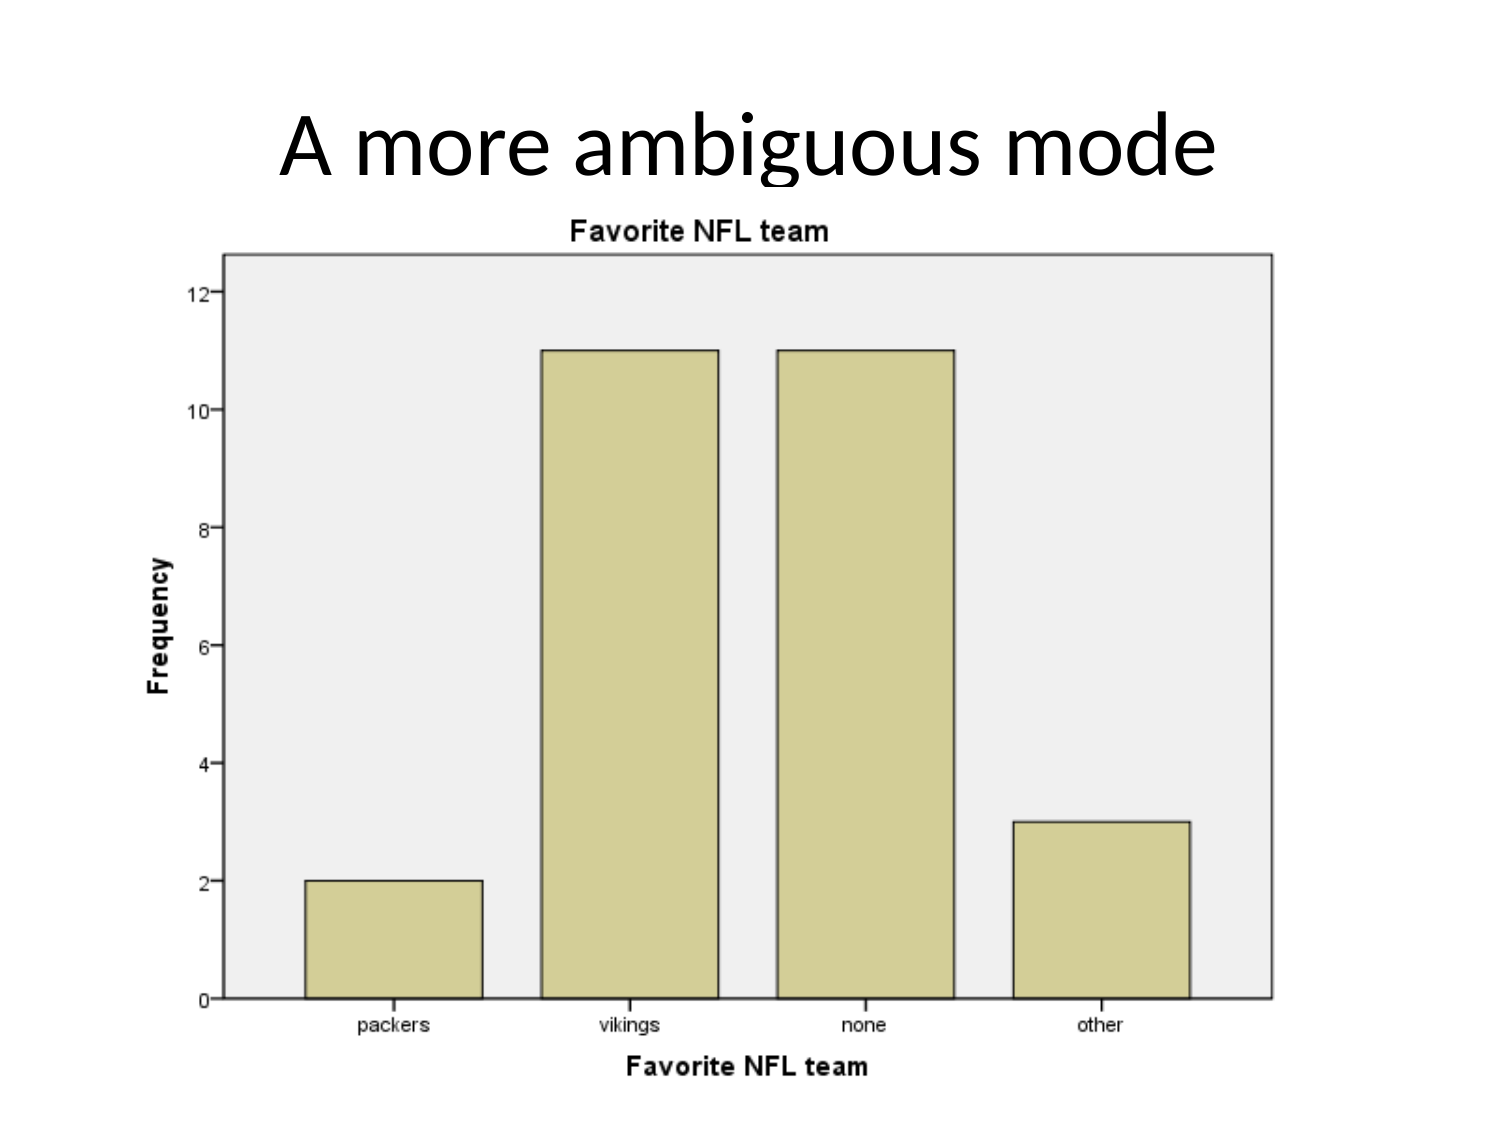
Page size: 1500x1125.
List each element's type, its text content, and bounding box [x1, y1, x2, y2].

title A more ambiguous mode [75, 45, 1425, 233]
picture [112, 187, 1288, 1109]
